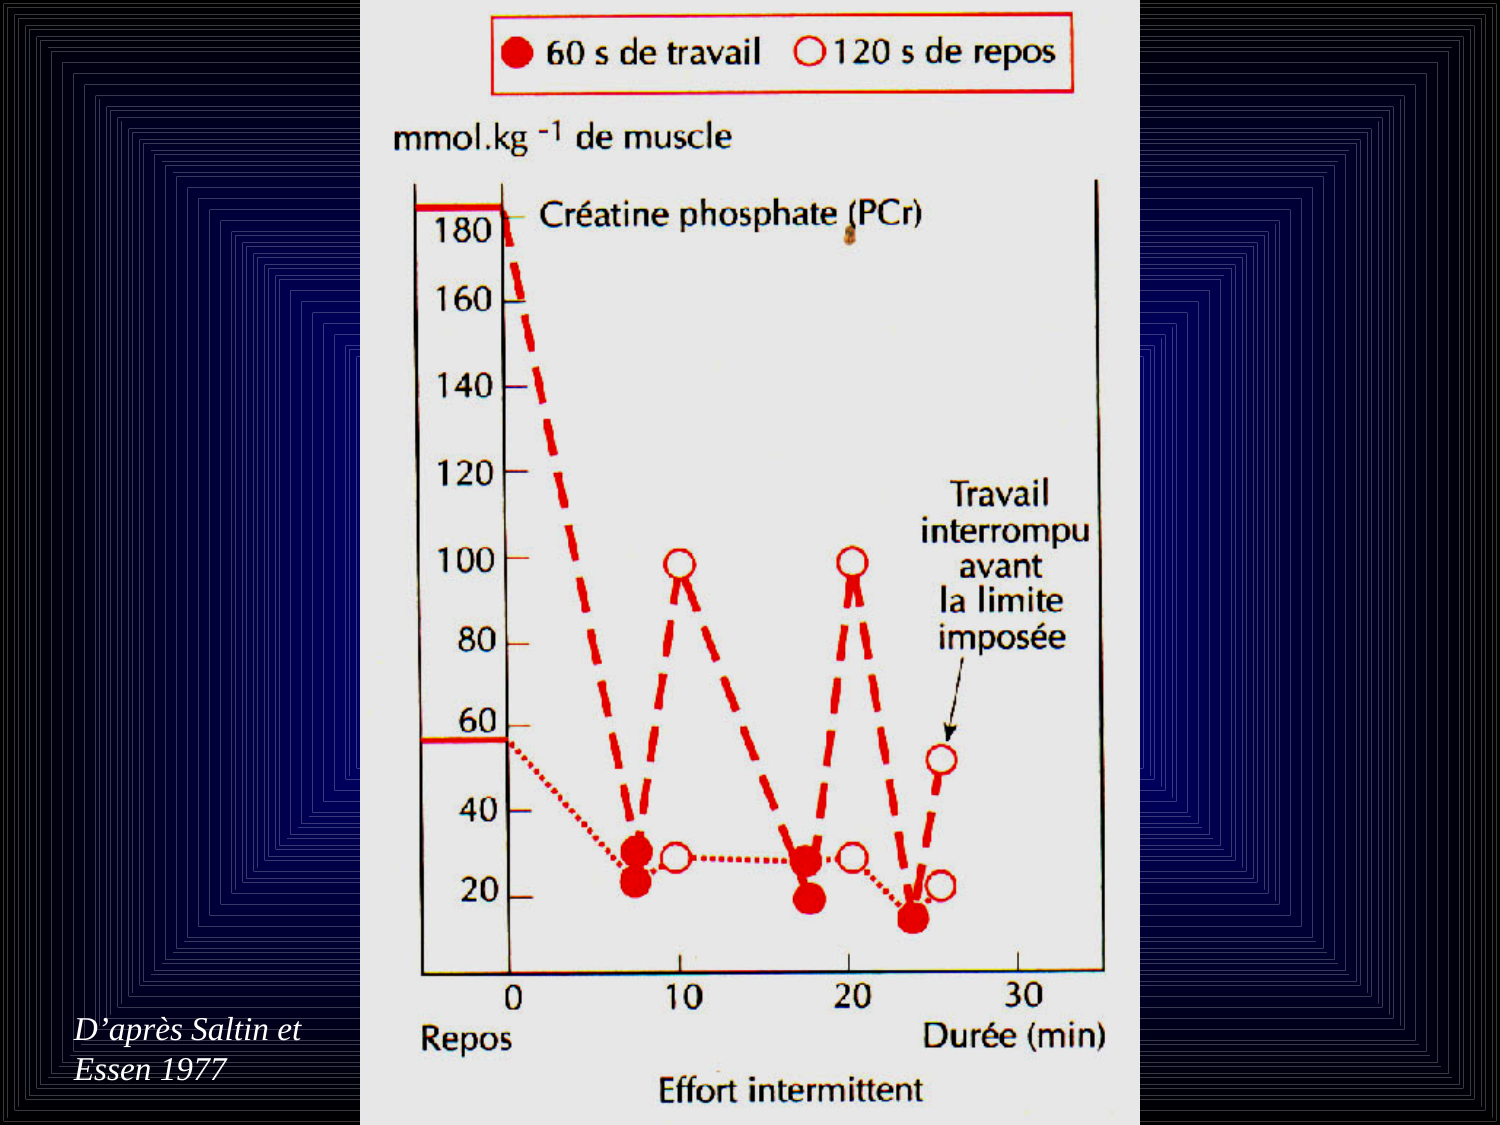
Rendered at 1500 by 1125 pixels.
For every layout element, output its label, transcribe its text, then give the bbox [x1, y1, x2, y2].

text_box D’après Saltin et Essen 1977 [59, 999, 325, 1095]
picture [359, 0, 1141, 1125]
